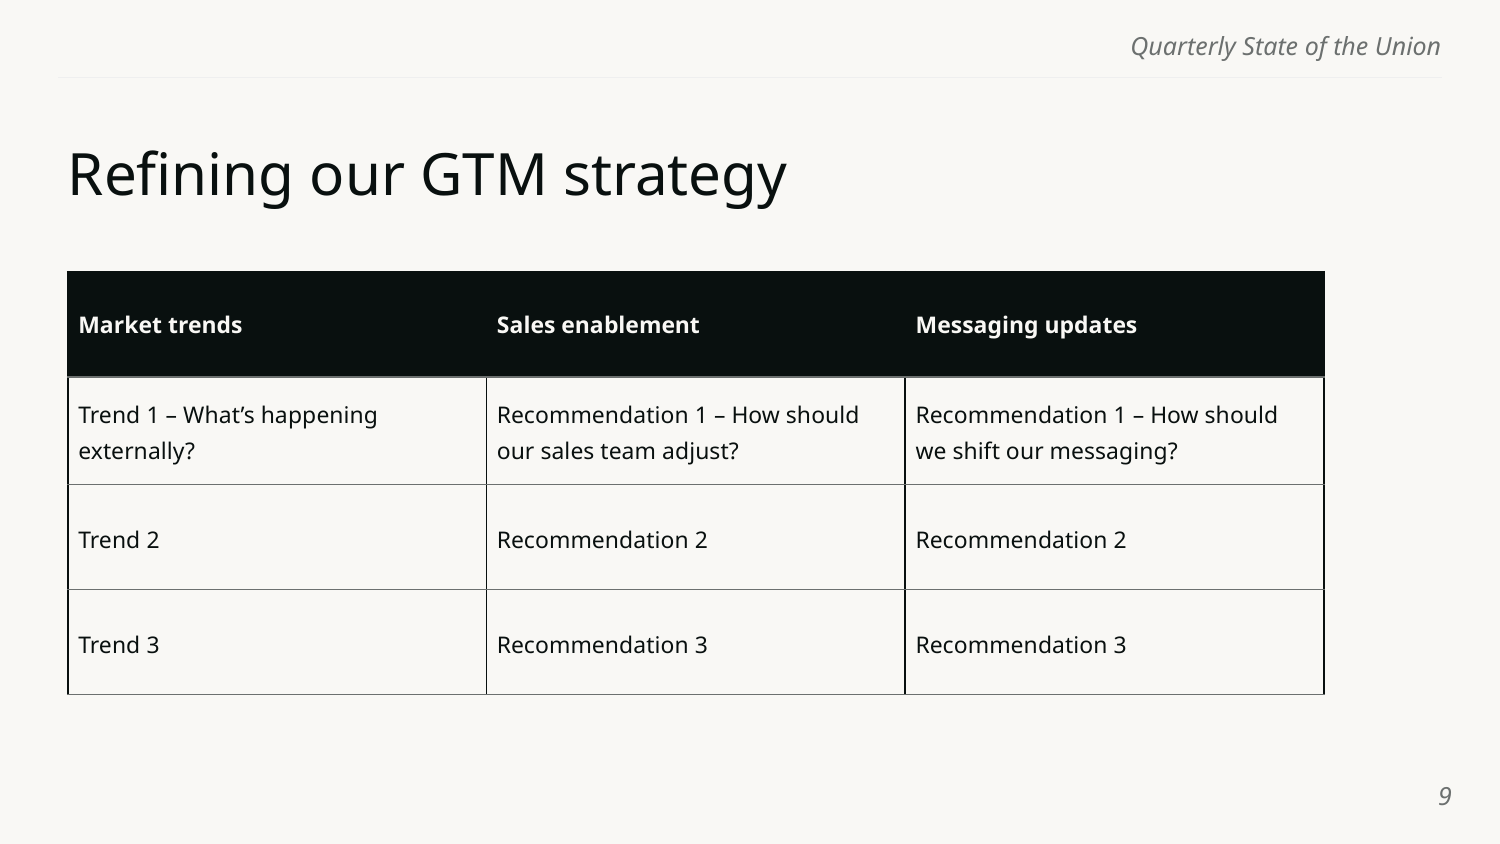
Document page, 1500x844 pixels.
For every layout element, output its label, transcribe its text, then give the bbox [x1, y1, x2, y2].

table_header Market trends [69, 273, 486, 376]
table_cell Trend 1 – What’s happening externally? [69, 378, 486, 484]
title Refining our GTM strategy [67, 136, 1452, 213]
table_cell Recommendation 2 [906, 485, 1323, 589]
slide_number ‹#› [1361, 764, 1452, 830]
table_cell Recommendation 2 [487, 485, 904, 589]
table_cell Trend 2 [69, 485, 486, 589]
table_cell Recommendation 3 [906, 590, 1323, 694]
table_cell Recommendation 1 – How should our sales team adjust? [487, 378, 904, 484]
table_cell Recommendation 3 [487, 590, 904, 694]
table_cell Trend 3 [69, 590, 486, 694]
table_cell Recommendation 1 – How should we shift our messaging? [906, 378, 1323, 484]
table_header Sales enablement [487, 273, 904, 376]
table_header Messaging updates [906, 273, 1323, 376]
